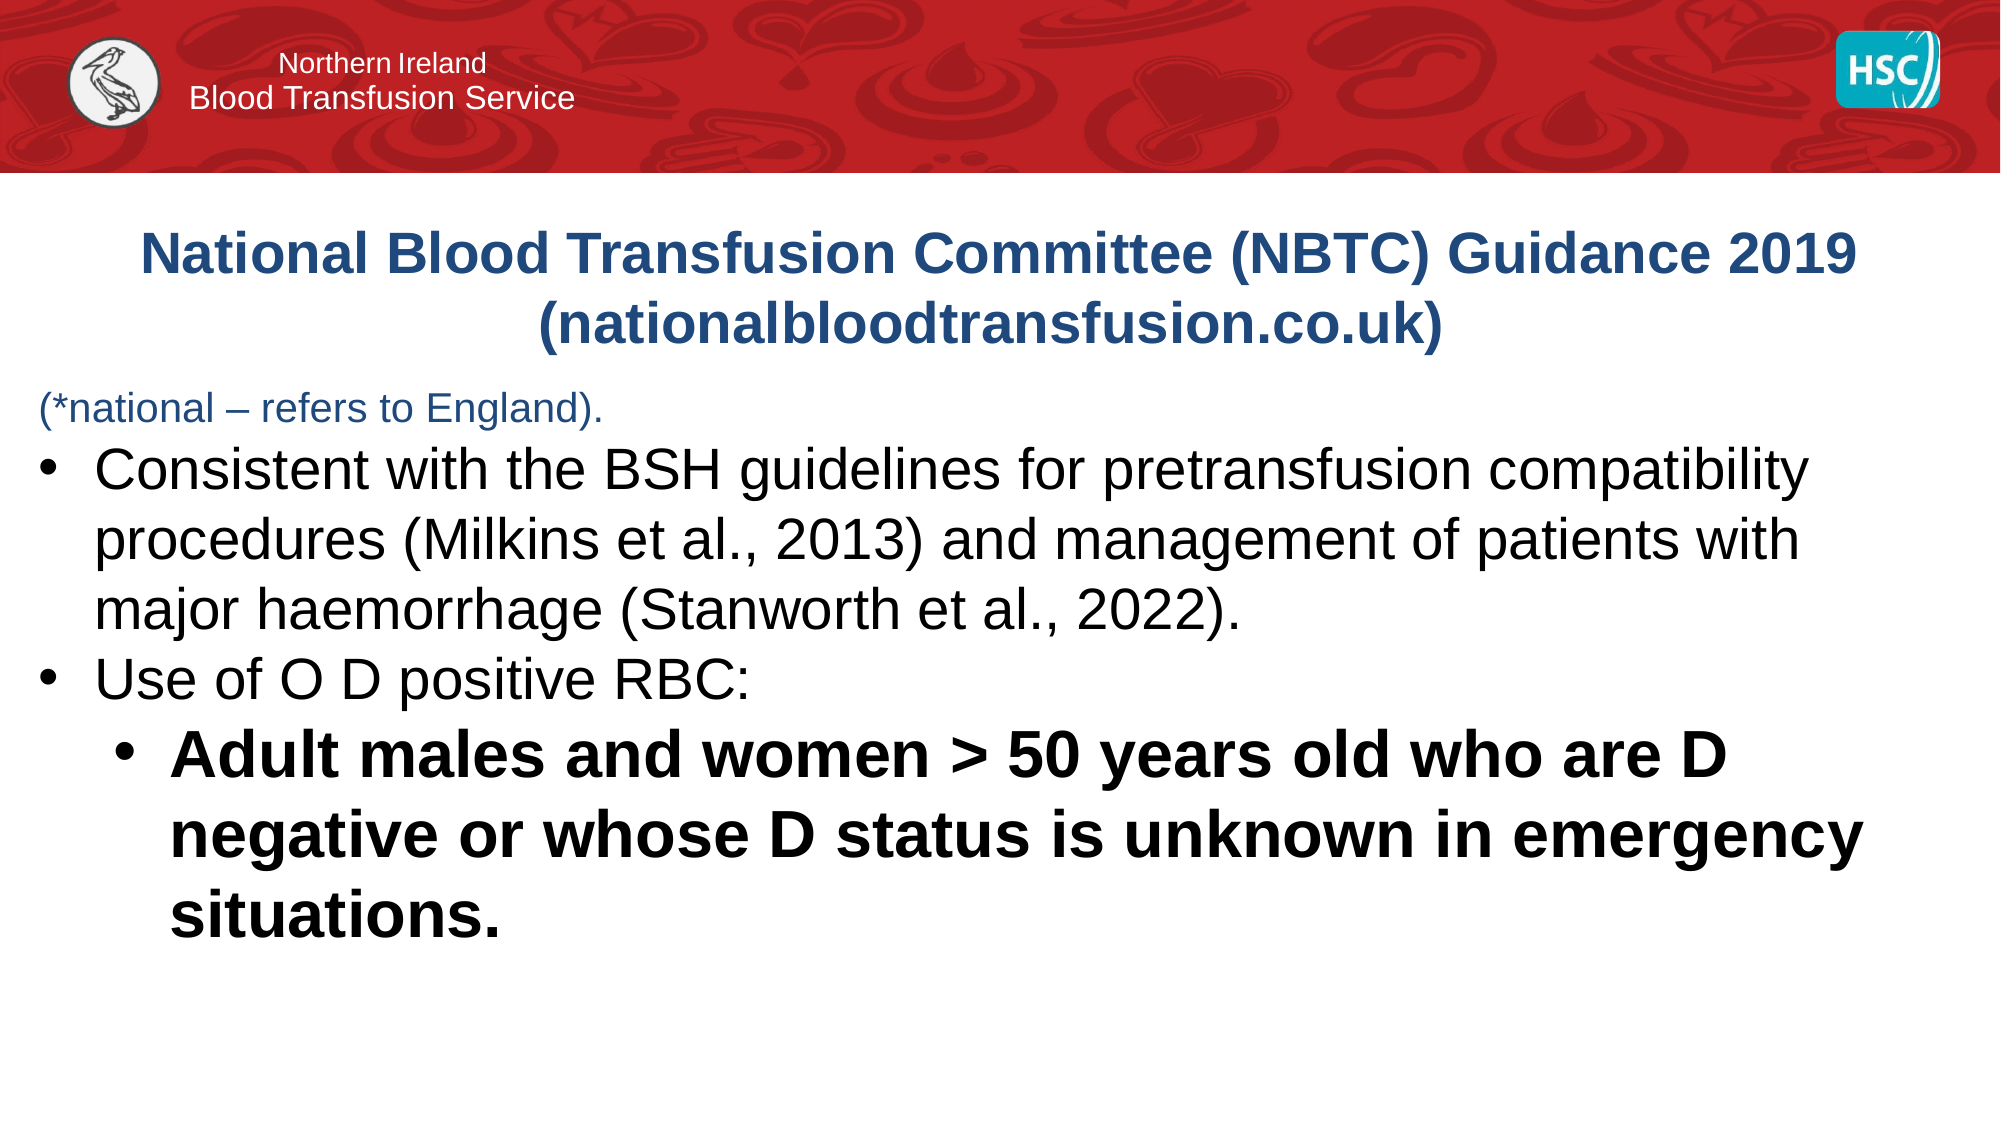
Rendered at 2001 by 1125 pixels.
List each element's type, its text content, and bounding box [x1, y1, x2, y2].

picture [0, 0, 2001, 173]
subtitle (*national – refers to England). Consistent with the BSH guidelines for pretransfusion compatibility procedures (Milkins et al., 2013) and management of patients with major haemorrhage (Stanworth et al., 2022). Use of O D positive RBC: Adult males and women > 50 years old who are D negative or whose D status is unknown in emergency situations. [23, 373, 1977, 1094]
title National Blood Transfusion Committee (NBTC) Guidance 2019 (nationalbloodtransfusion.co.uk) [0, 208, 2000, 315]
